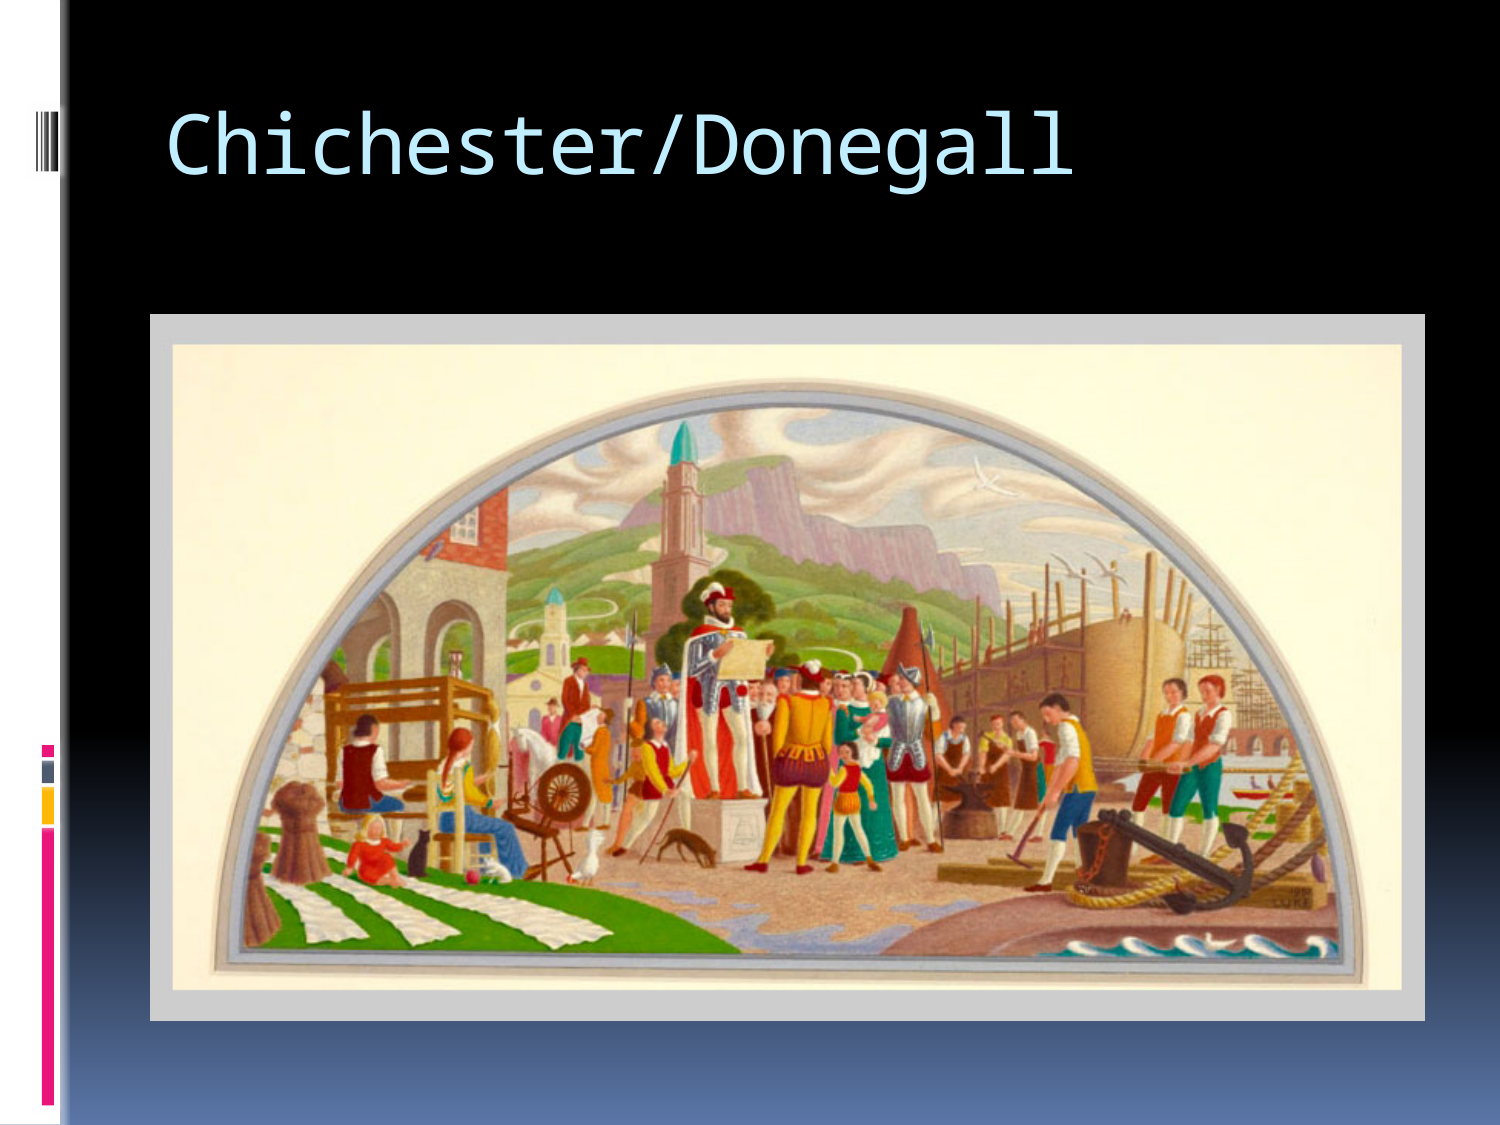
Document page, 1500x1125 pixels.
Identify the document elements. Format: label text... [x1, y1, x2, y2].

title Chichester/Donegall [150, 84, 1425, 235]
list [149, 313, 1426, 1022]
